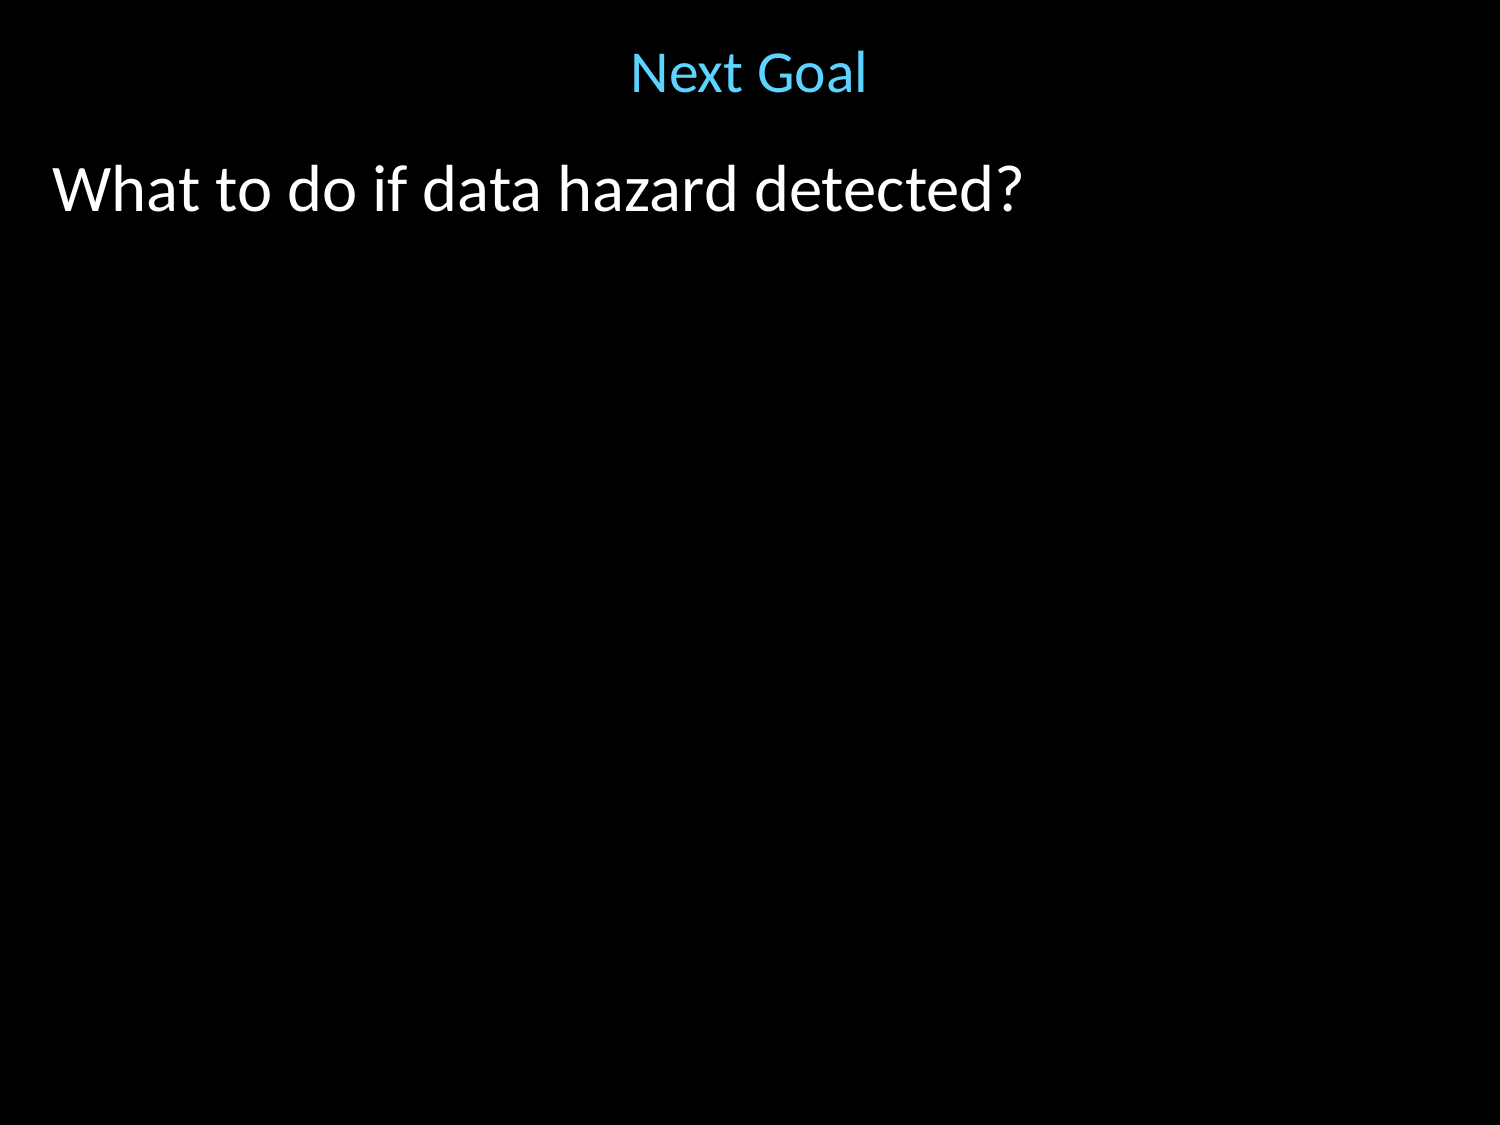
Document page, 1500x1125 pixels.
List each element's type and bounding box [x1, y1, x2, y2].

list [37, 137, 1463, 1063]
title [37, 24, 1463, 113]
